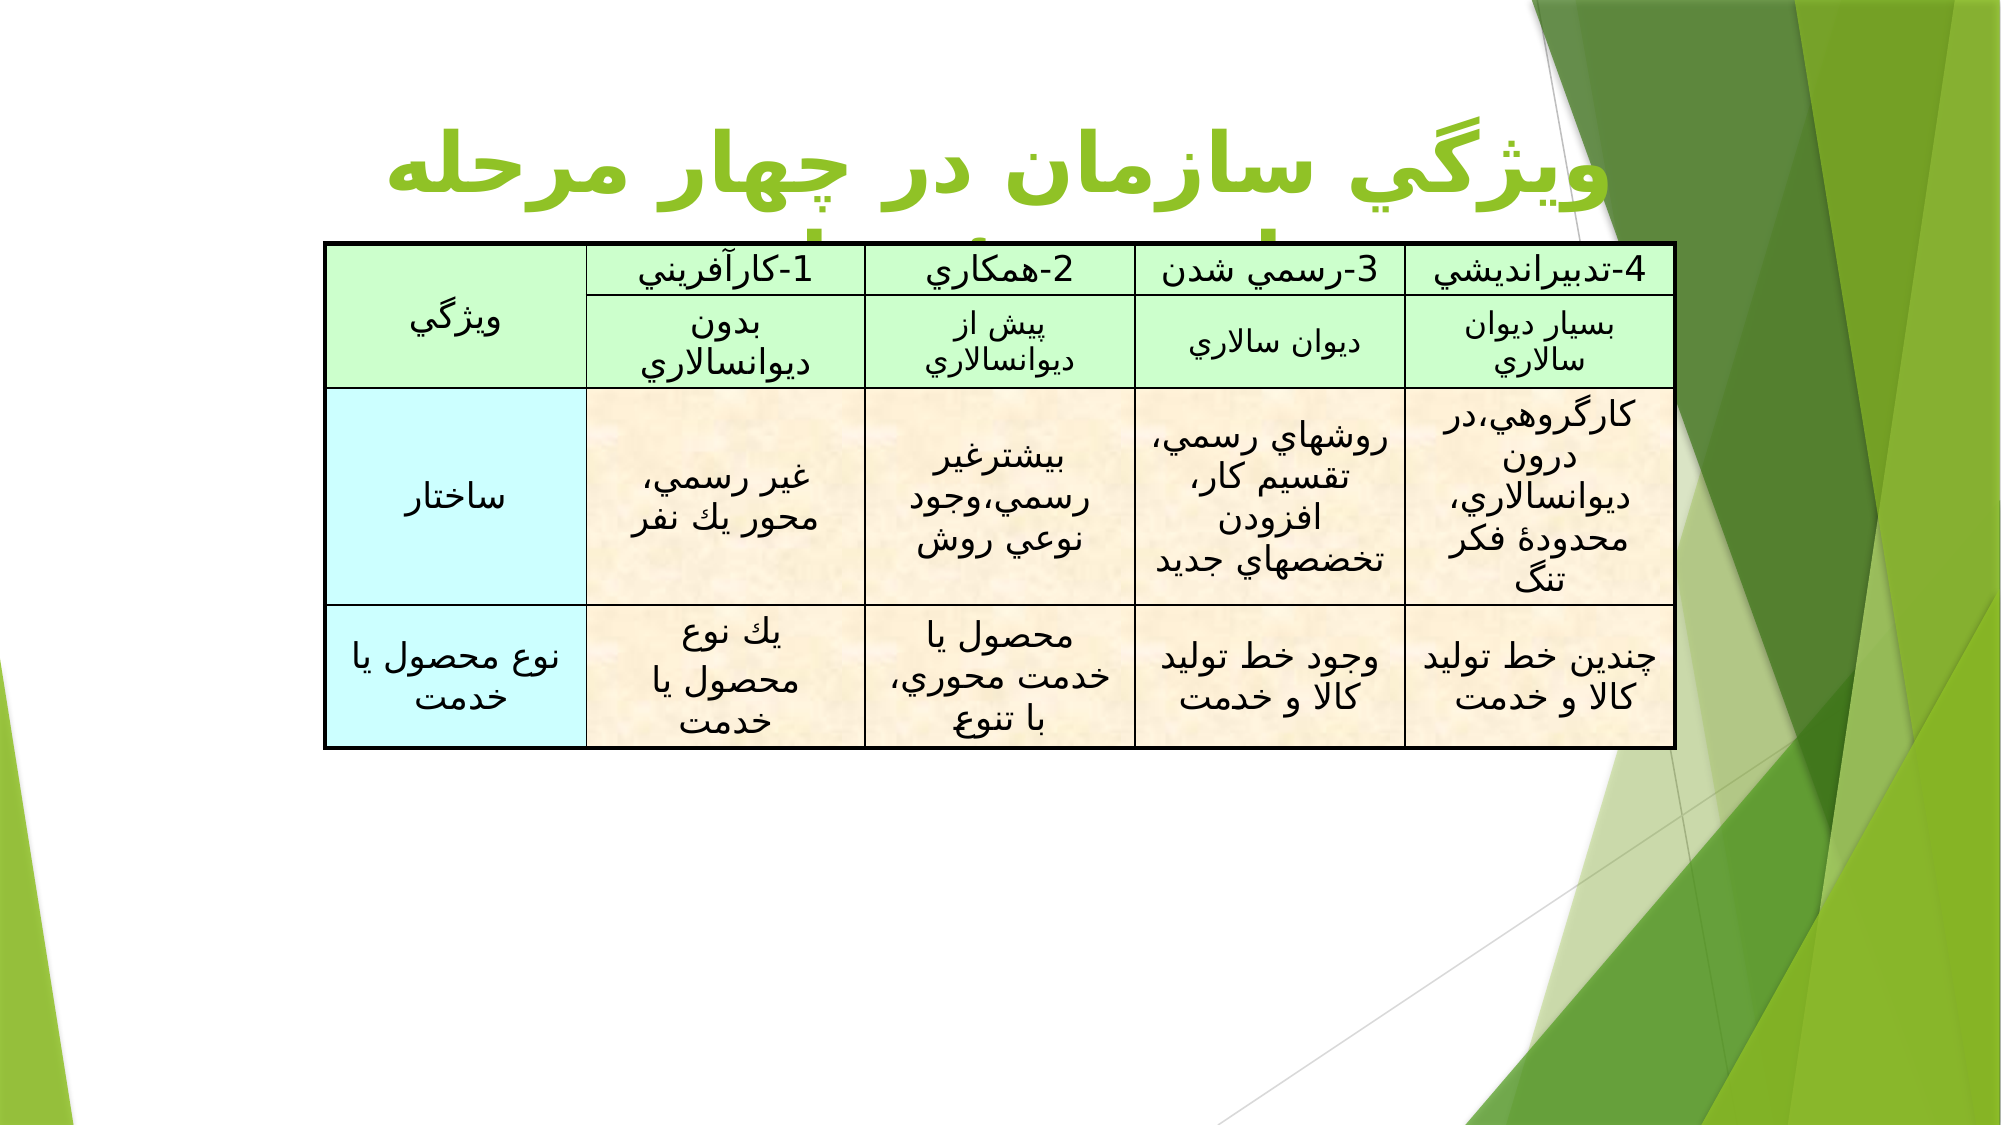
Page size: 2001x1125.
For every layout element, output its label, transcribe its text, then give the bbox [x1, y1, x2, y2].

table_cell محصول يا خدمت محوري، با تنوع [866, 606, 1134, 746]
table_cell ديوان سالاري [1136, 296, 1404, 387]
table_cell غير رسمي، محور يك نفر [587, 389, 864, 604]
title ويژگي سازمان در چهار مرحله از چرخۀ حيات [324, 101, 1675, 241]
table_cell روشهاي رسمي، تقسيم كار، افزودن تخضصهاي جديد [1136, 389, 1404, 604]
table_cell پيش از ديوانسالاري [866, 296, 1134, 387]
table_cell وجود خط توليد كالا و خدمت [1136, 606, 1404, 746]
table_header 4-تدبيرانديشي [1406, 246, 1673, 294]
table_header 2-همكاري [866, 246, 1134, 294]
table_cell بدون ديوانسالاري [587, 296, 864, 387]
table_cell بيشترغير رسمي،وجود نوعي روش [866, 389, 1134, 604]
table_cell كارگروهي،در درون ديوانسالاري، محدودۀ فكر تنگ [1406, 389, 1673, 604]
table_header 1-كارآفريني [587, 246, 864, 294]
table_cell چندين خط توليد كالا و خدمت [1406, 606, 1673, 746]
table_header ويژگي [327, 246, 586, 387]
table_cell نوع محصول يا خدمت [327, 606, 586, 746]
table_cell ساختار [327, 389, 586, 604]
table_cell يك نوع محصول يا خدمت [587, 606, 864, 746]
table_cell بسيار ديوان سالاري [1406, 296, 1673, 387]
table_header 3-رسمي شدن [1136, 246, 1404, 294]
